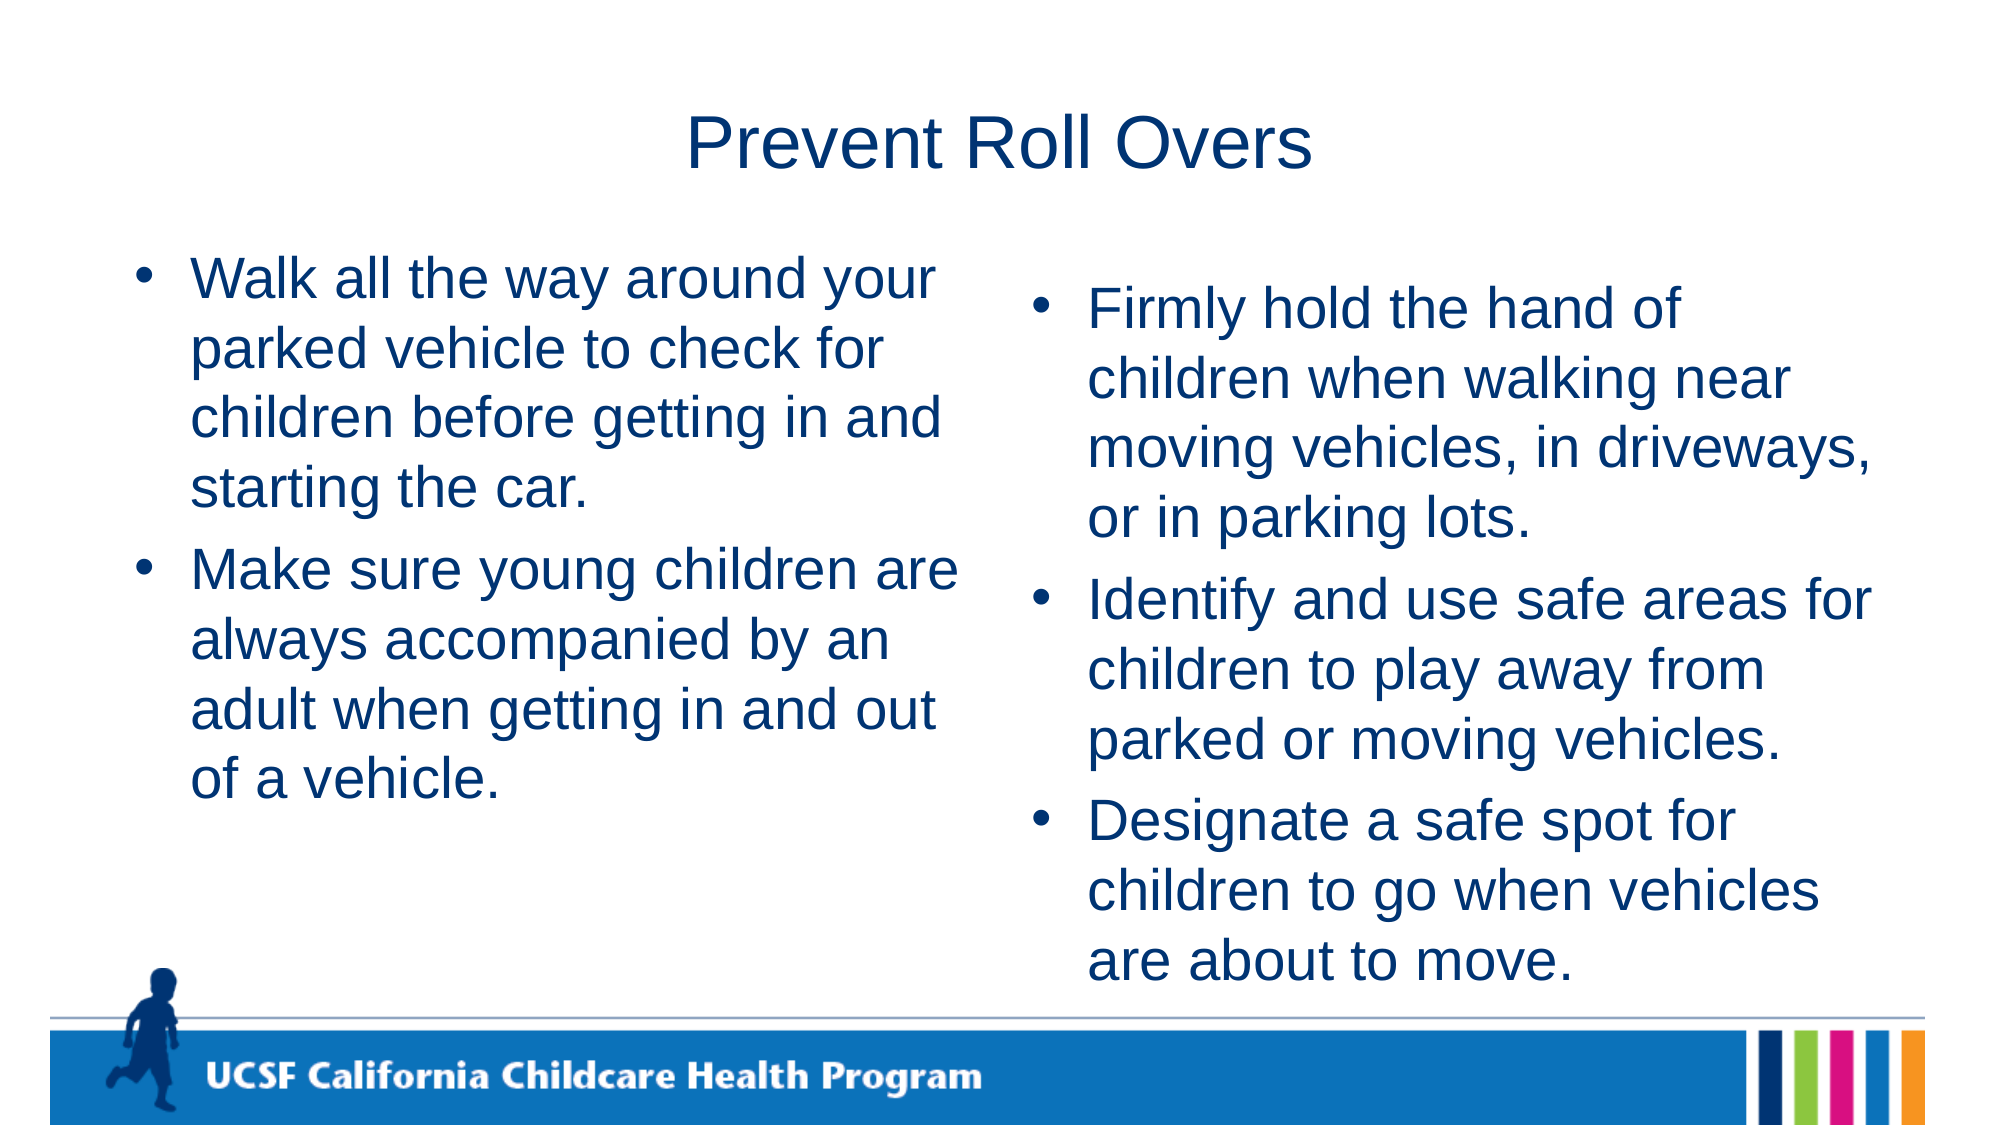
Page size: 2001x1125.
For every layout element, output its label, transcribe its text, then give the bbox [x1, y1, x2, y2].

list Walk all the way around your parked vehicle to check for children before getting in and starting the car. Make sure young children are always accompanied by an adult when getting in and out of a vehicle. [119, 232, 1003, 975]
list Firmly hold the hand of children when walking near moving vehicles, in driveways, or in parking lots. Identify and use safe areas for children to play away from parked or moving vehicles. Designate a safe spot for children to go when vehicles are about to move. [1016, 262, 1900, 1005]
picture [50, 968, 1925, 1125]
title Prevent Roll Overs [99, 45, 1900, 233]
